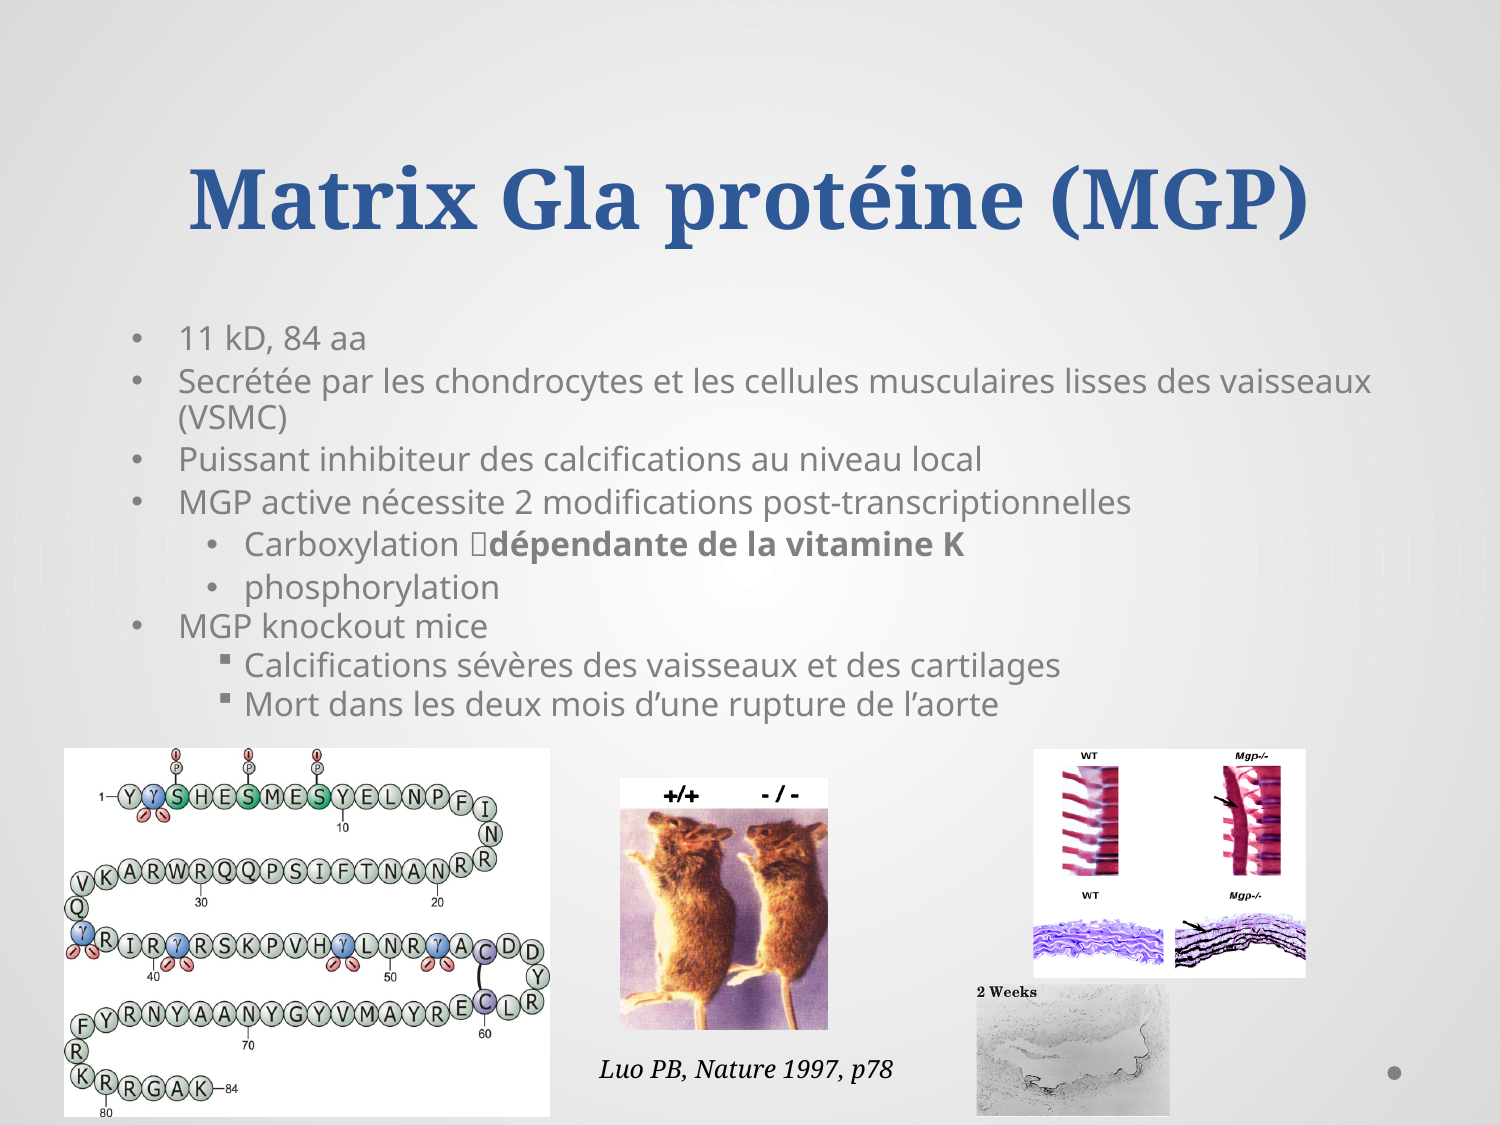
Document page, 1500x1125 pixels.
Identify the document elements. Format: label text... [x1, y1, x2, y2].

picture [619, 777, 829, 1030]
title Matrix Gla protéine (MGP) [75, 66, 1425, 254]
picture [64, 748, 550, 1117]
text_box Luo PB, Nature 1997, p78 [554, 1046, 971, 1091]
list 11 kD, 84 aa Secrétée par les chondrocytes et les cellules musculaires lisses des vaisseaux (VSMC) Puissant inhibiteur des calcifications au niveau local MGP active nécessite 2 modifications post-transcriptionnelles Carboxylation dépendante de la vitamine K phosphorylation MGP knockout mice Calcifications sévères des vaisseaux et des cartilages Mort dans les deux mois d’une rupture de l’aorte [41, 314, 1471, 752]
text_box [976, 748, 1306, 1117]
